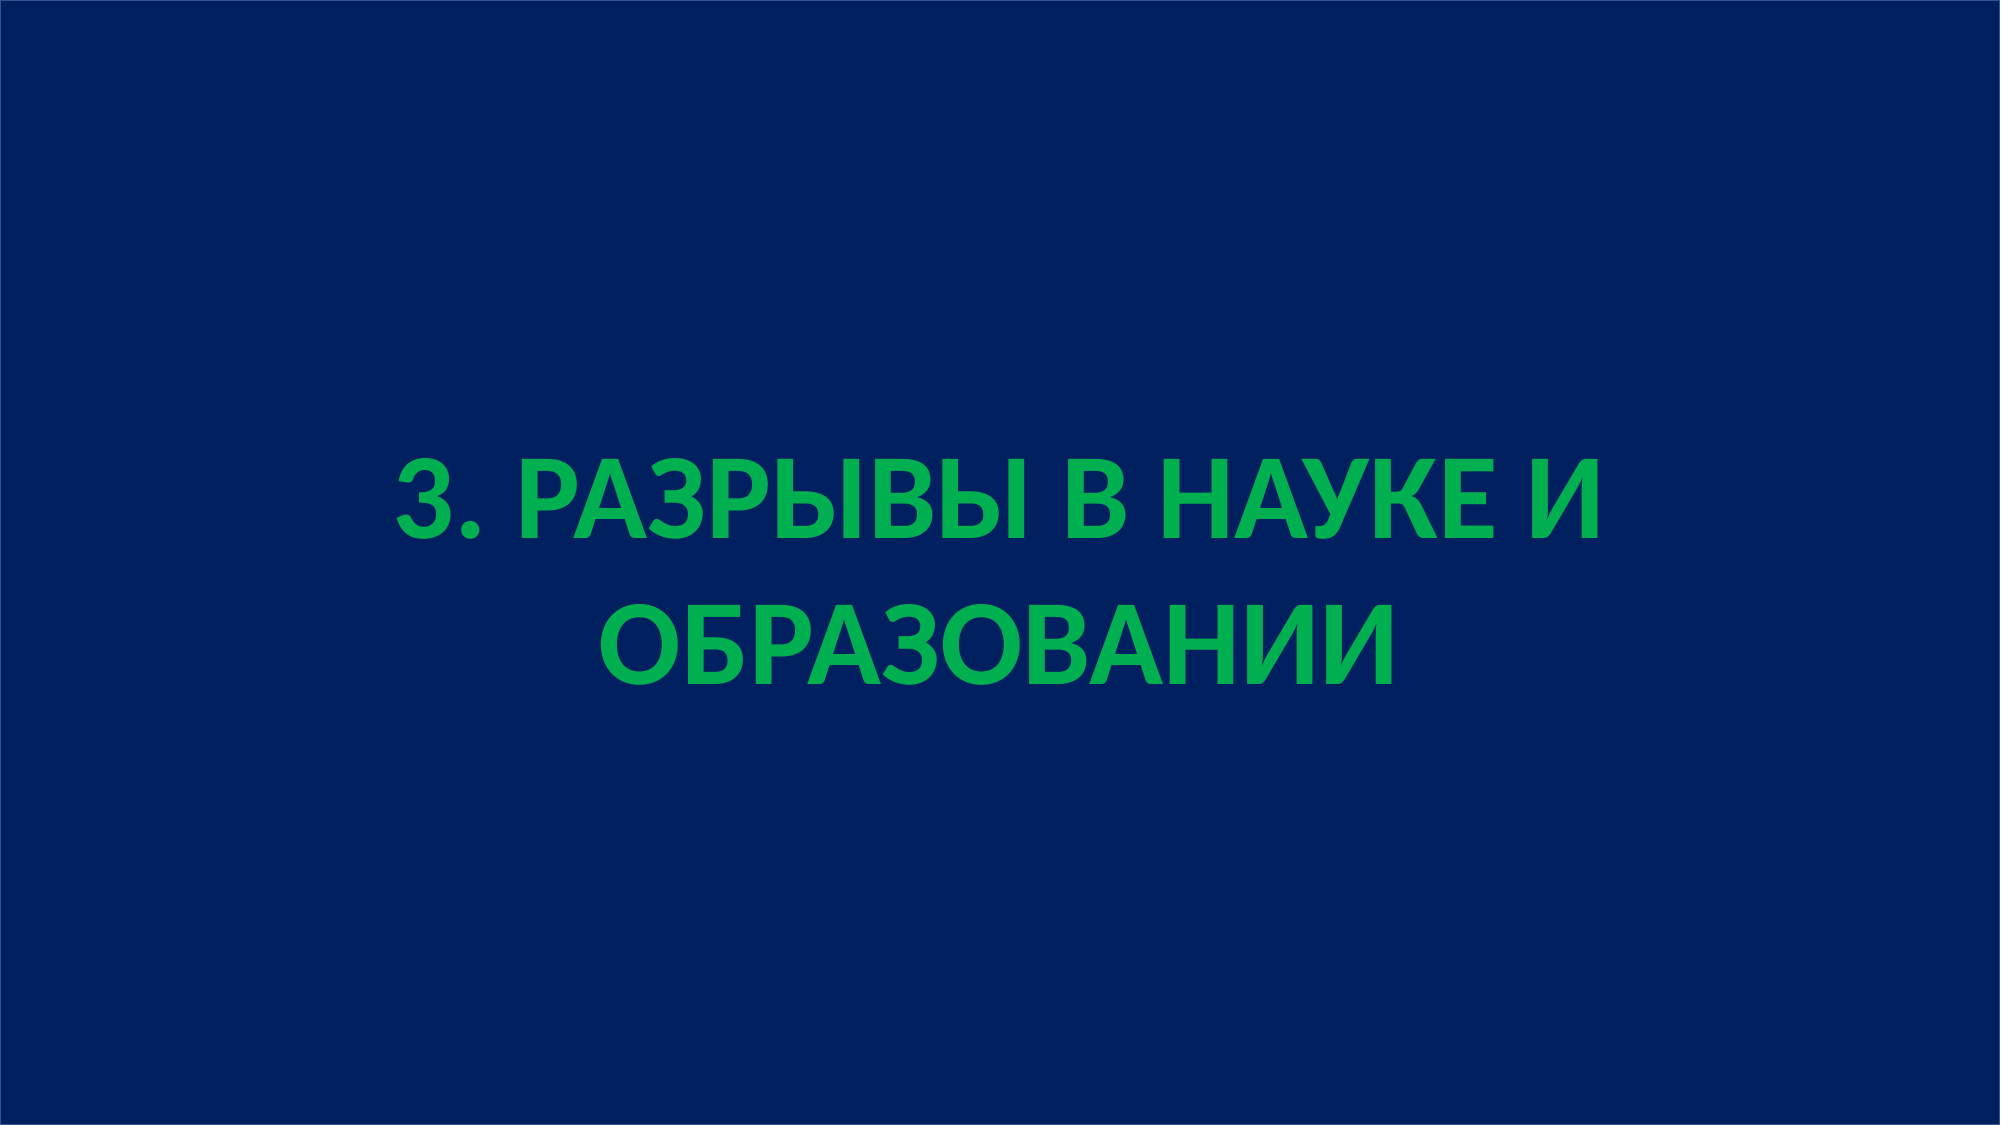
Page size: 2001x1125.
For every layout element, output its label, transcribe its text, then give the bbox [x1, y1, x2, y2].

text_box 3. РАЗРЫВЫ В НАУКЕ И ОБРАЗОВАНИИ [0, 0, 2000, 1125]
